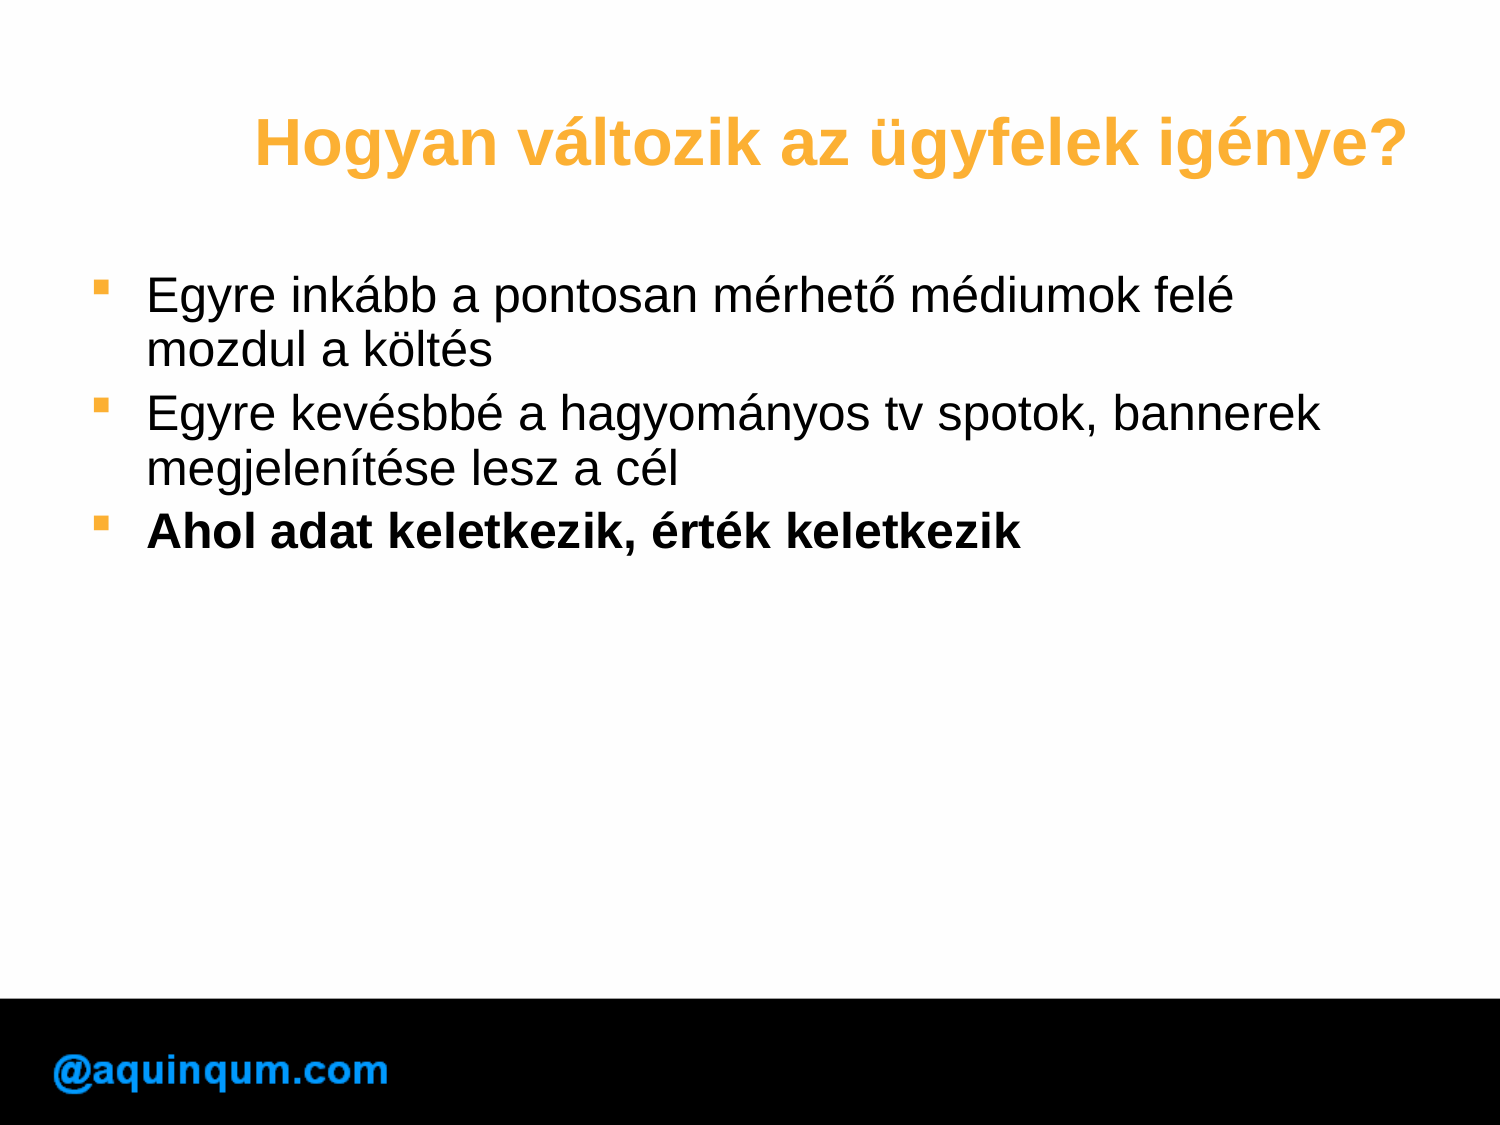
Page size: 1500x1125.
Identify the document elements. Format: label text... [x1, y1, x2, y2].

picture [0, 0, 1500, 1125]
title Hogyan változik az ügyfelek igénye? [75, 45, 1425, 233]
text_box Egyre inkább a pontosan mérhető médiumok felé mozdul a költés Egyre kevésbbé a hagyományos tv spotok, bannerek megjelenítése lesz a cél Ahol adat keletkezik, érték keletkezik [74, 262, 1425, 1005]
